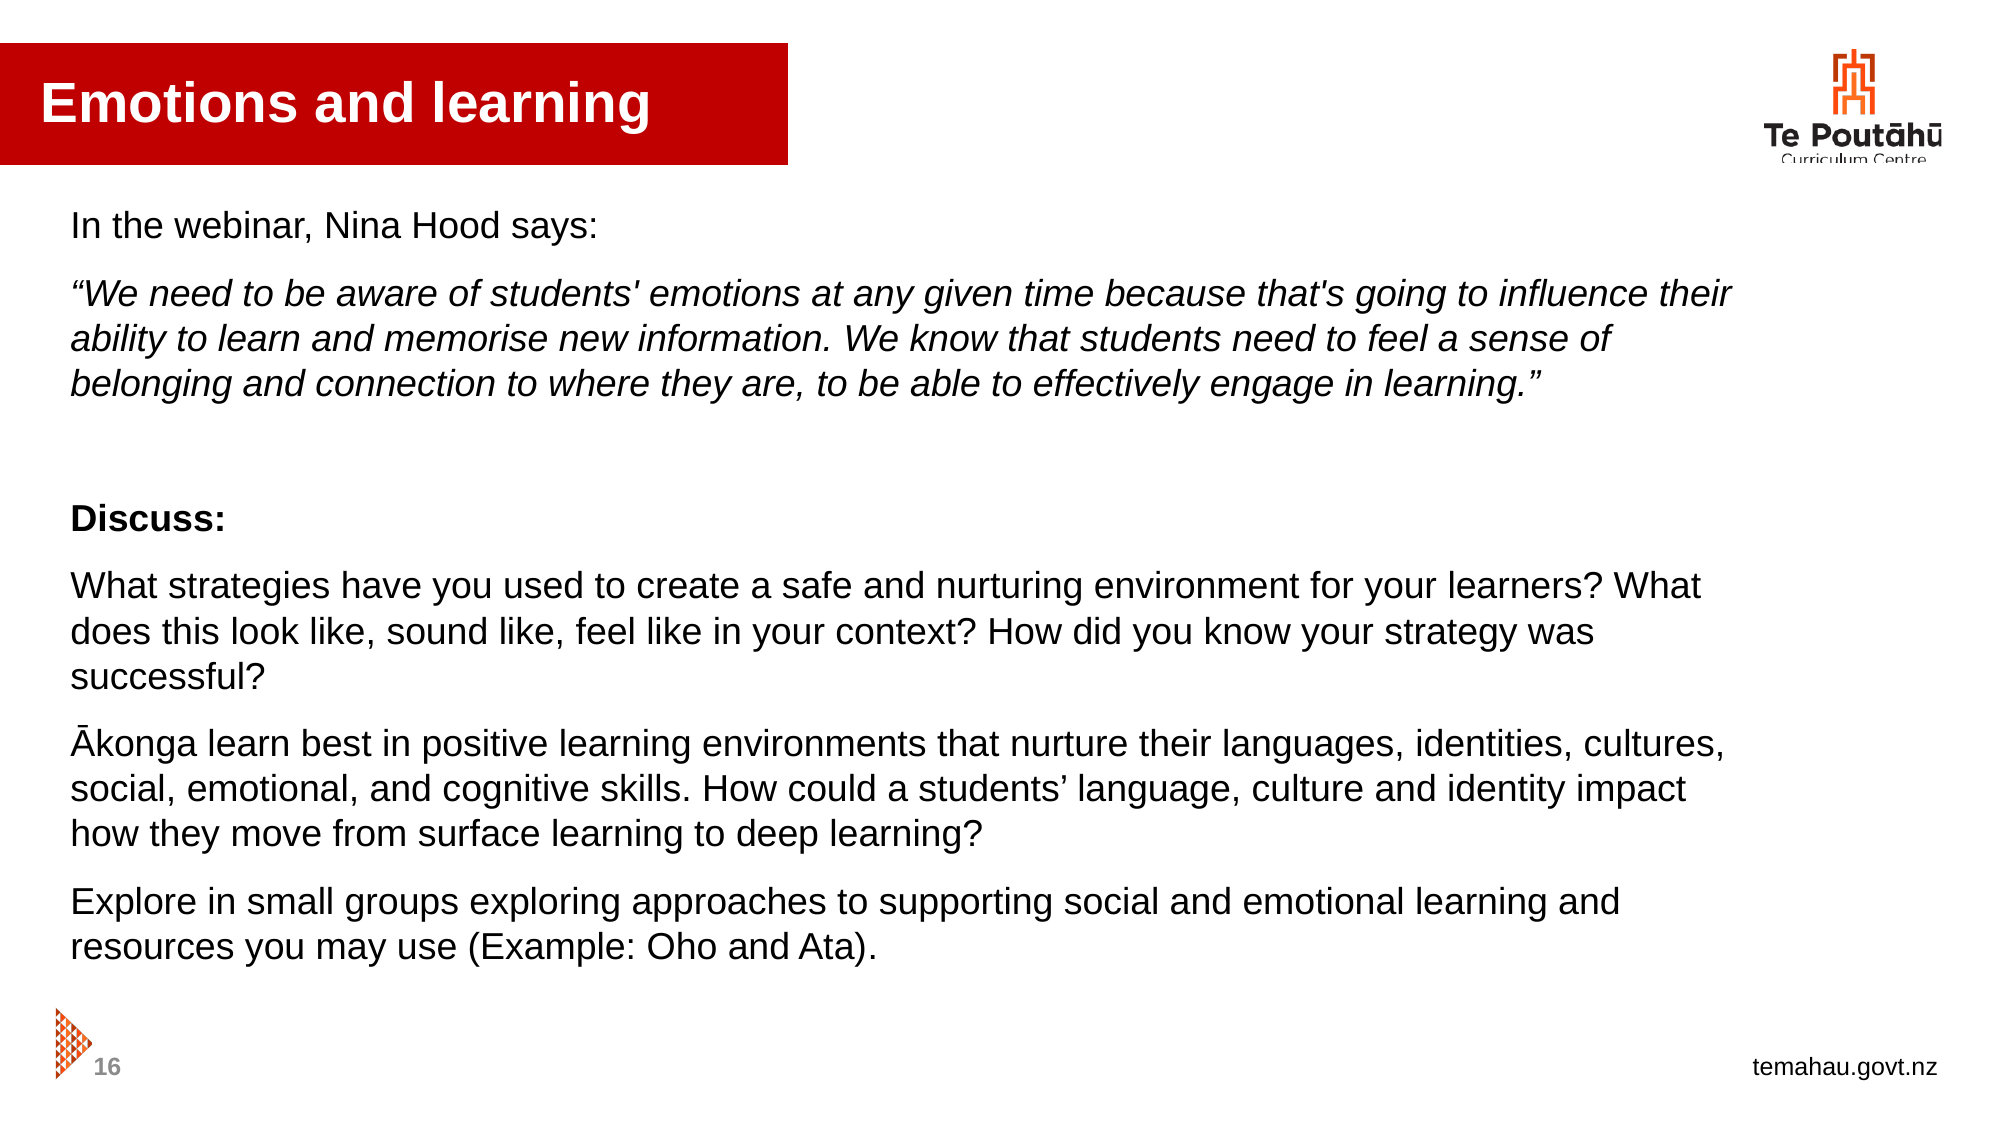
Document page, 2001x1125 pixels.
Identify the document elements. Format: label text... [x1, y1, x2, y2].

list In the webinar, Nina Hood says: “We need to be aware of students' emotions at any given time because that's going to influence their ability to learn and memorise new information. We know that students need to feel a sense of belonging and connection to where they are, to be able to effectively engage in learning.” Discuss: What strategies have you used to create a safe and nurturing environment for your learners? What does this look like, sound like, feel like in your context? How did you know your strategy was successful? Ākonga learn best in positive learning environments that nurture their languages, identities, cultures, social, emotional, and cognitive skills. How could a students’ language, culture and identity impact how they move from surface learning to deep learning? Explore in small groups exploring approaches to supporting social and emotional learning and resources you may use (Example: Oho and Ata). [55, 193, 1774, 980]
slide_number 16 [78, 1050, 252, 1081]
title Emotions and learning [0, 43, 788, 165]
